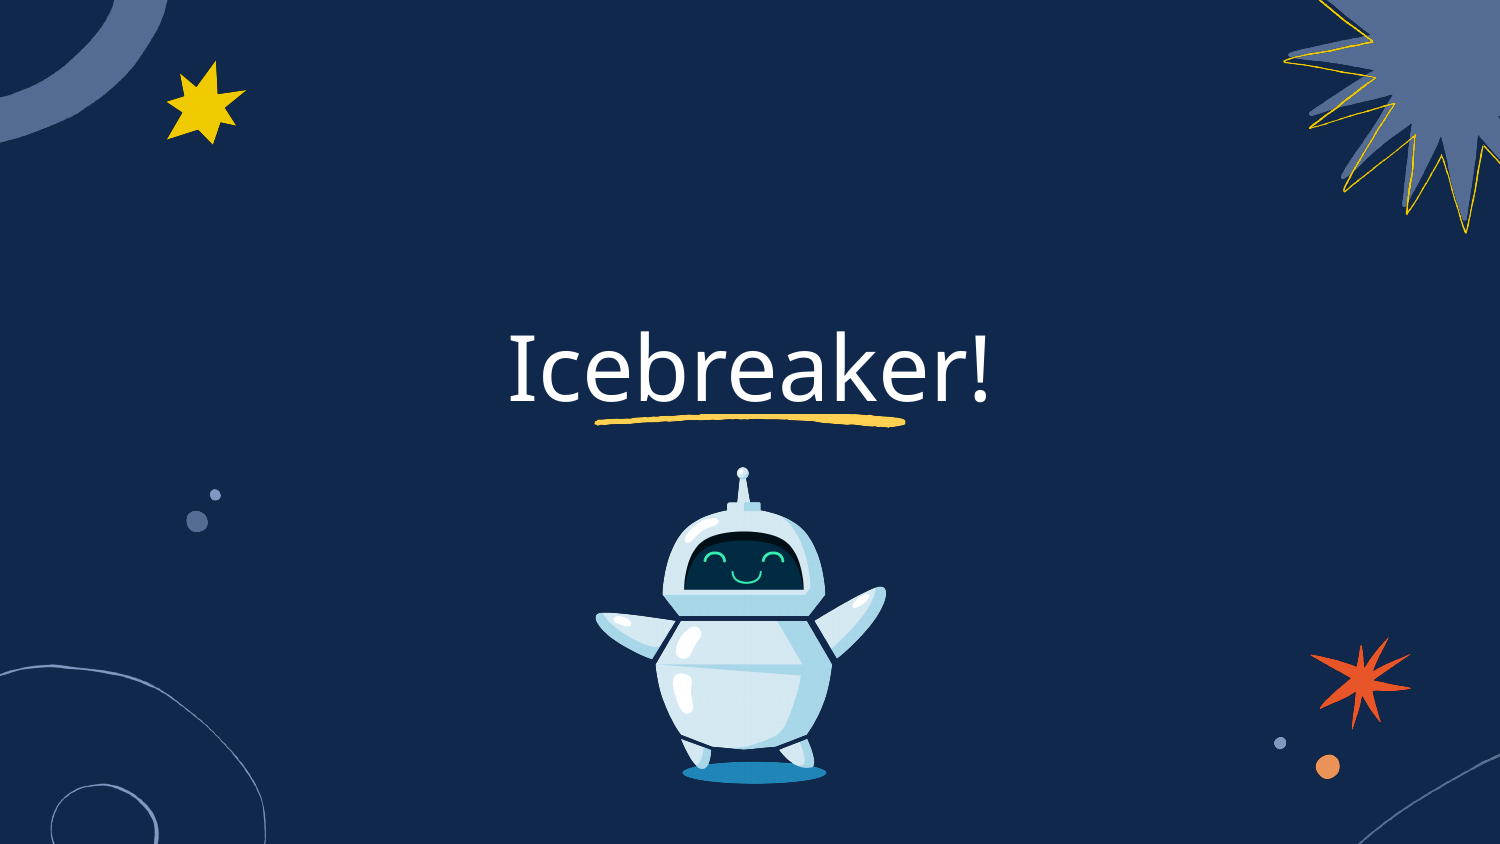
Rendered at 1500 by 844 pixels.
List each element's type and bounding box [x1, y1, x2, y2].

picture [178, 506, 215, 542]
picture [590, 466, 891, 785]
picture [206, 487, 224, 505]
picture [1289, 609, 1426, 743]
picture [1288, 751, 1500, 844]
text_box [181, 265, 1319, 428]
picture [0, 621, 310, 844]
picture [0, 0, 247, 158]
picture [1282, 0, 1500, 235]
picture [1271, 734, 1287, 752]
